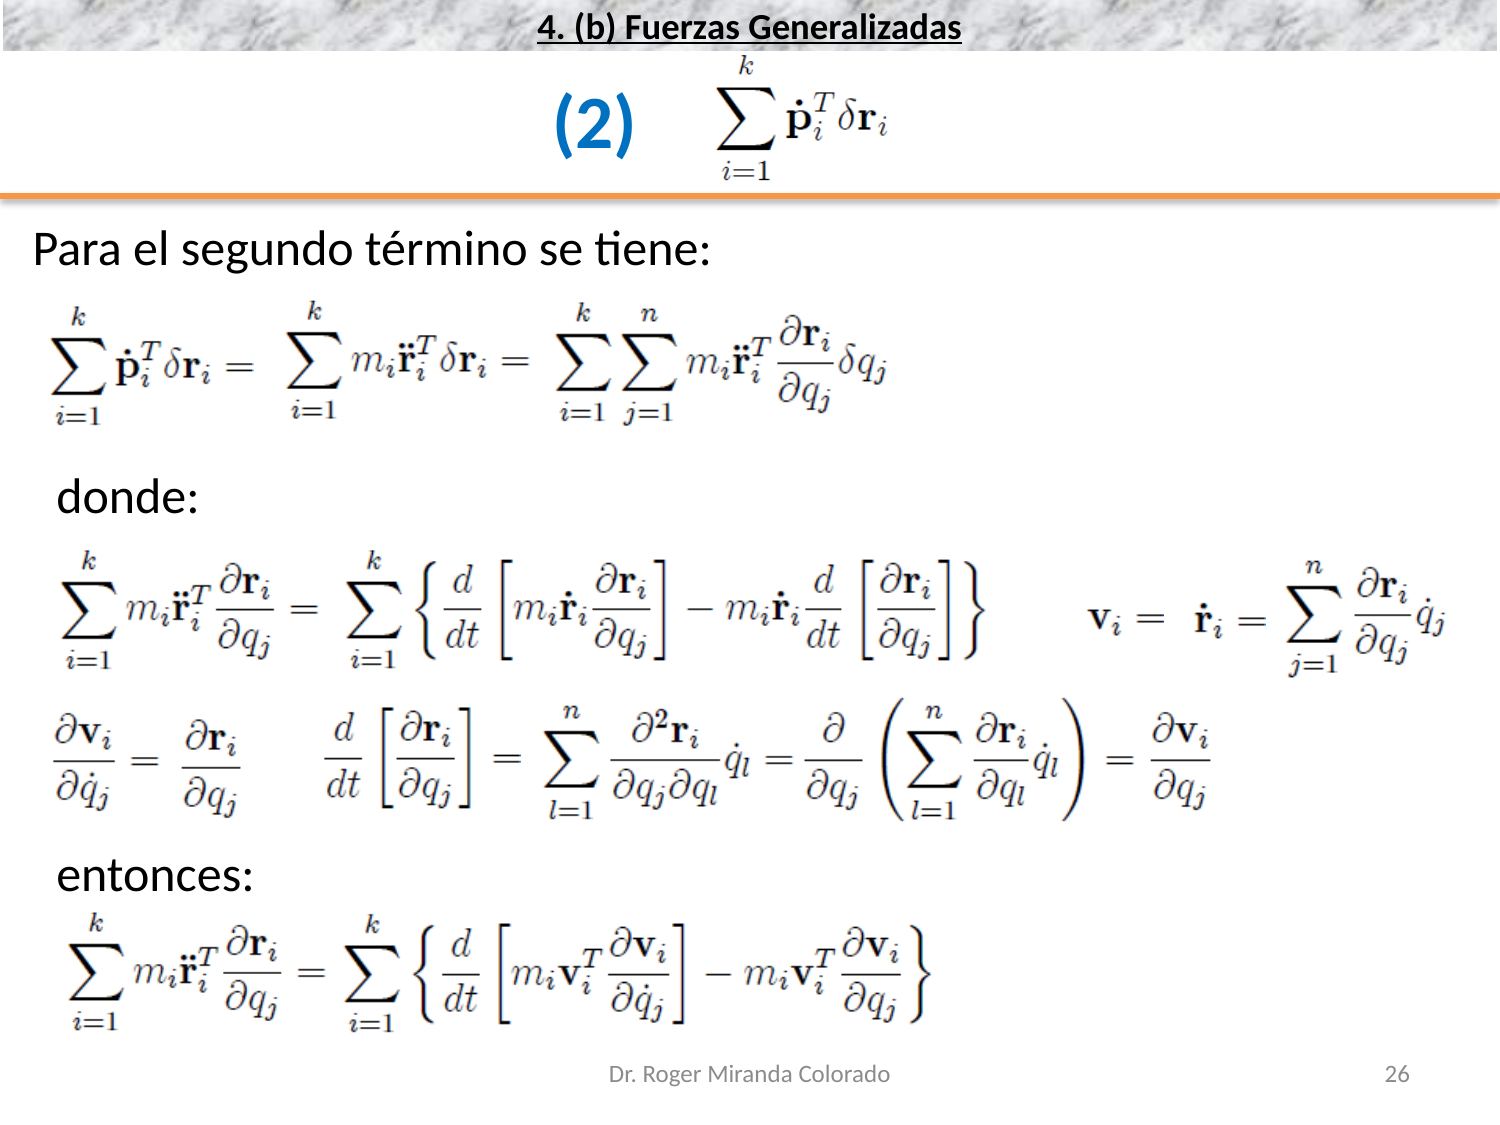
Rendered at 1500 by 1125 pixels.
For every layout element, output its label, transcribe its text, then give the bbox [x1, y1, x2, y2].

picture [796, 692, 1220, 826]
text_box (2) [537, 66, 656, 173]
picture [1186, 597, 1266, 653]
list Para el segundo término se tiene: [17, 208, 1368, 284]
text_box entonces: [41, 834, 1392, 910]
picture [711, 54, 892, 185]
picture [40, 538, 329, 685]
picture [312, 692, 521, 818]
picture [1281, 550, 1449, 695]
text_box 4. (b) Fuerzas Generalizadas [0, 0, 1500, 55]
text_box donde: [41, 456, 1392, 532]
picture [537, 692, 794, 835]
picture [336, 538, 995, 682]
picture [40, 703, 164, 819]
footer Dr. Roger Miranda Colorado [512, 1042, 988, 1103]
picture [548, 290, 892, 437]
picture [170, 715, 247, 826]
picture [336, 904, 934, 1048]
picture [52, 904, 330, 1043]
picture [40, 302, 254, 441]
picture [1080, 597, 1164, 647]
picture [277, 290, 536, 434]
slide_number 26 [1074, 1042, 1425, 1103]
